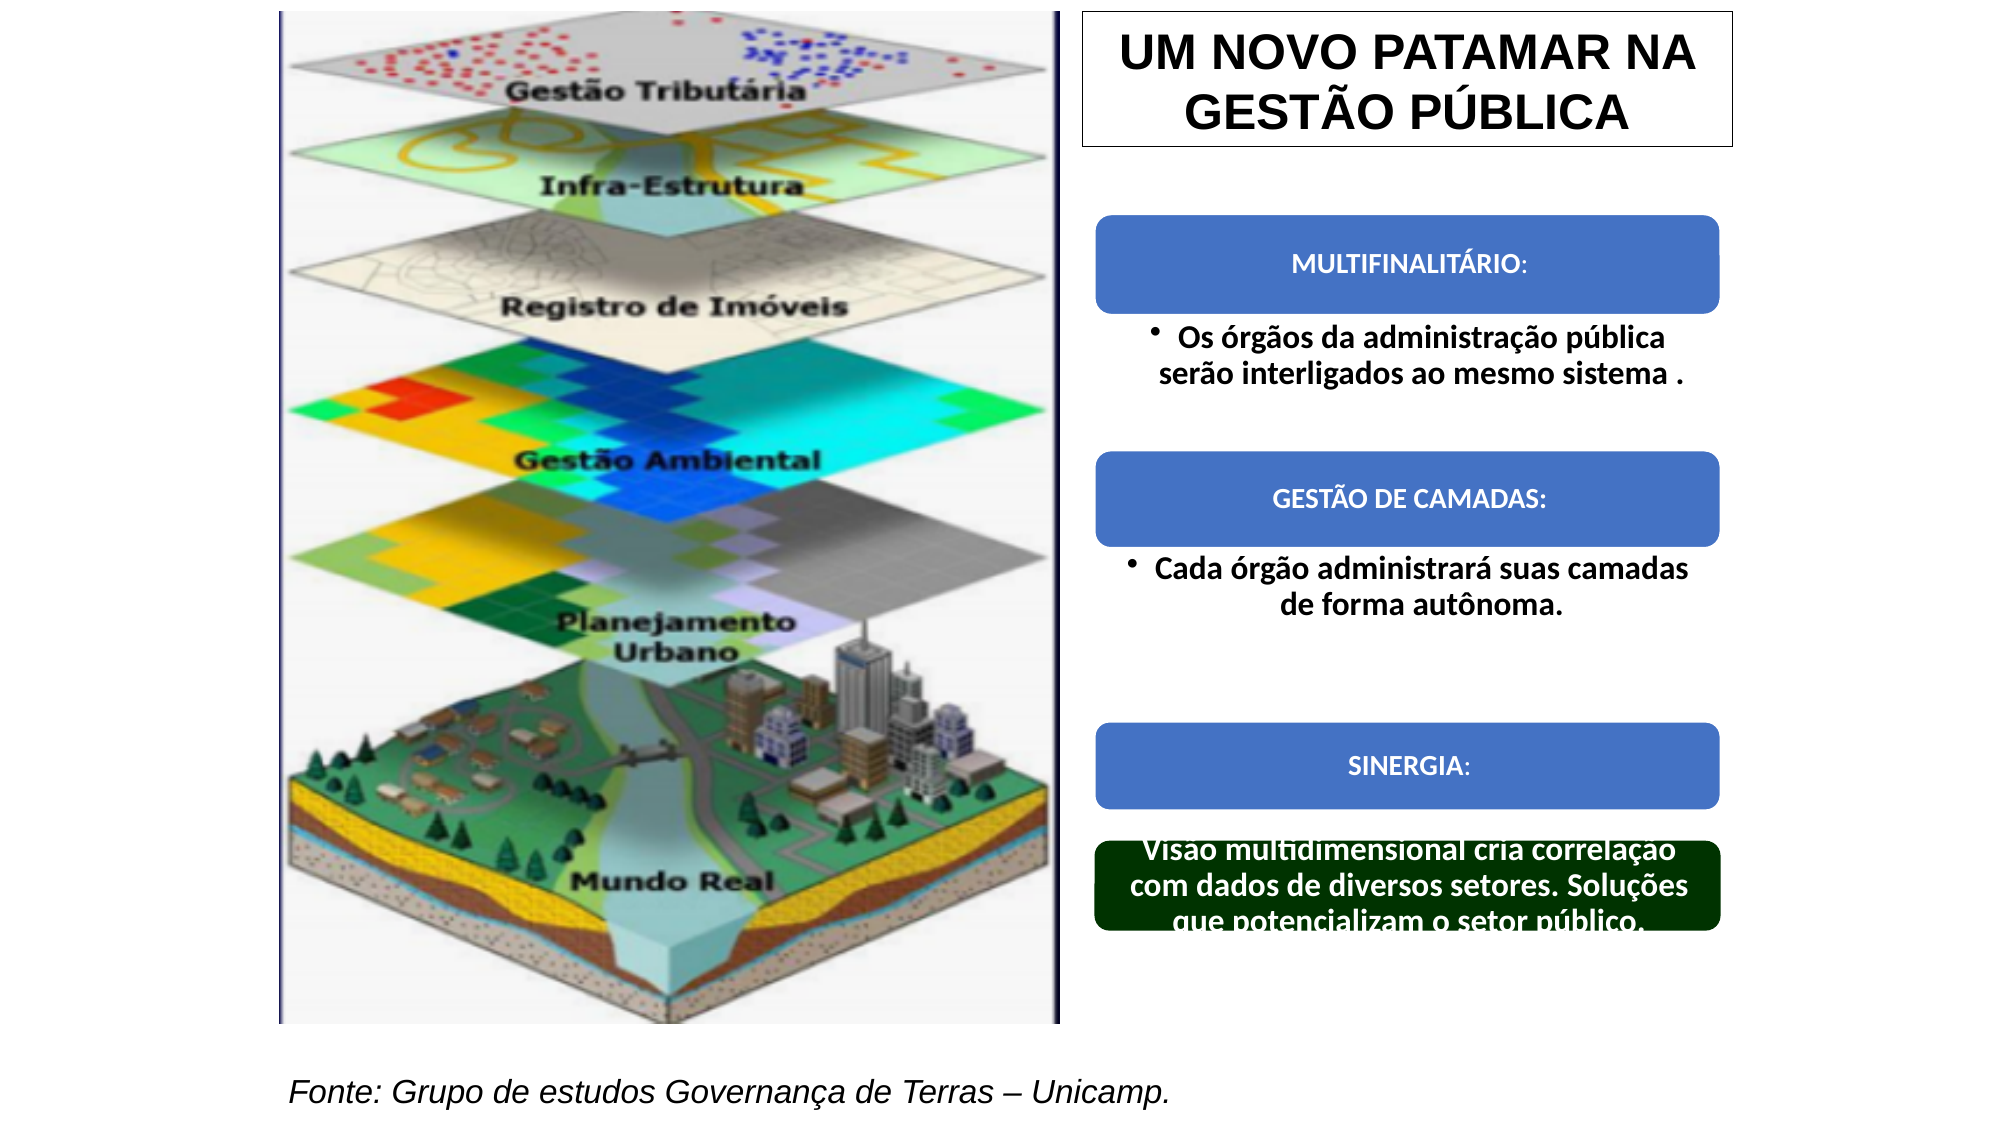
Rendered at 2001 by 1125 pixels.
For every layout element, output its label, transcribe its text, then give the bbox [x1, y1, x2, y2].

picture [279, 11, 1060, 1024]
text_box Fonte: Grupo de estudos Governança de Terras – Unicamp. [273, 1062, 1195, 1118]
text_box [1094, 54, 1721, 1091]
text_box UM NOVO PATAMAR NA GESTÃO PÚBLICA [1082, 11, 1733, 147]
